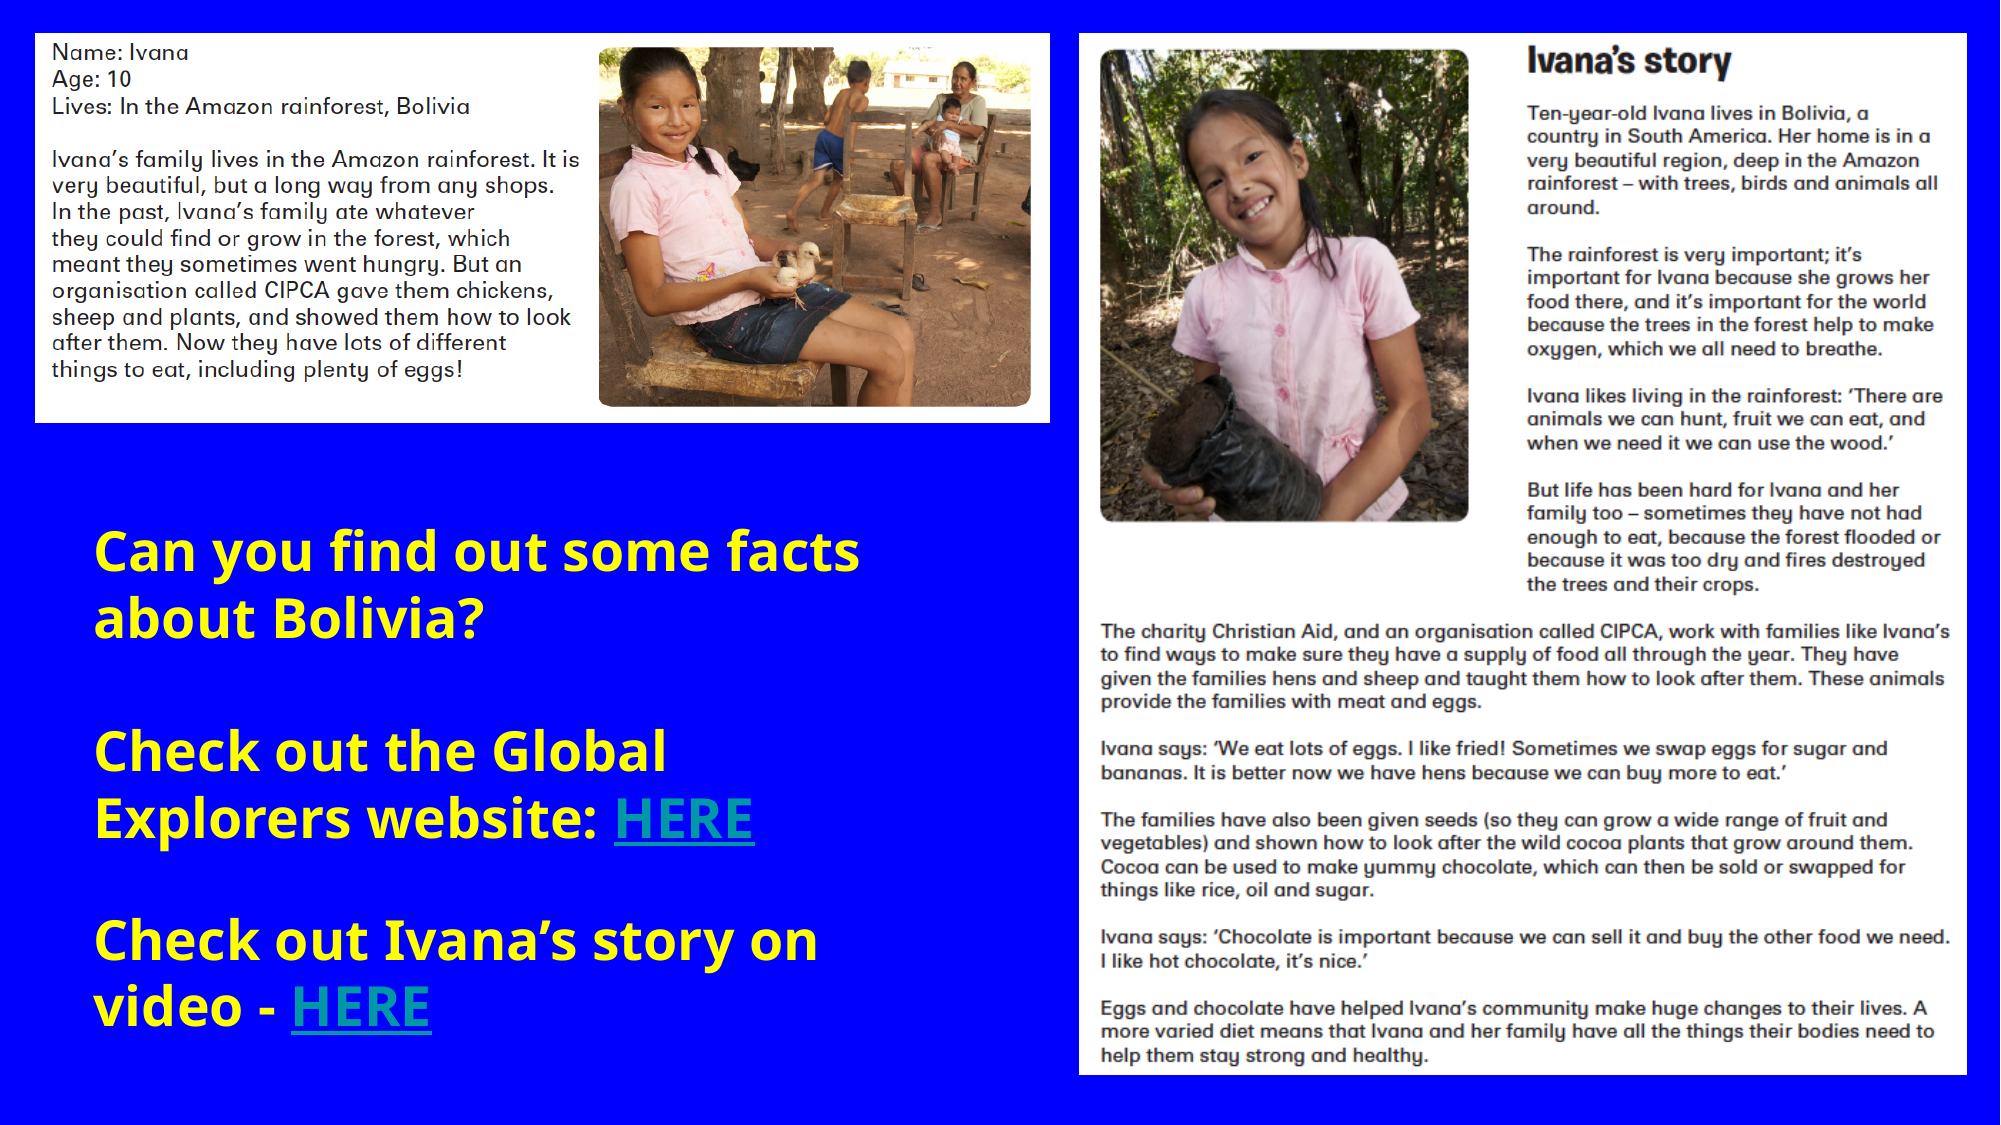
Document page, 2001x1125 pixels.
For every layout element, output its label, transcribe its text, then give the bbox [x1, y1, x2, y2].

picture [1079, 32, 1967, 1075]
text_box Can you find out some facts about Bolivia? Check out the Global Explorers website: HERE Check out Ivana’s story on video - HERE [73, 496, 930, 1067]
picture [34, 32, 1051, 423]
